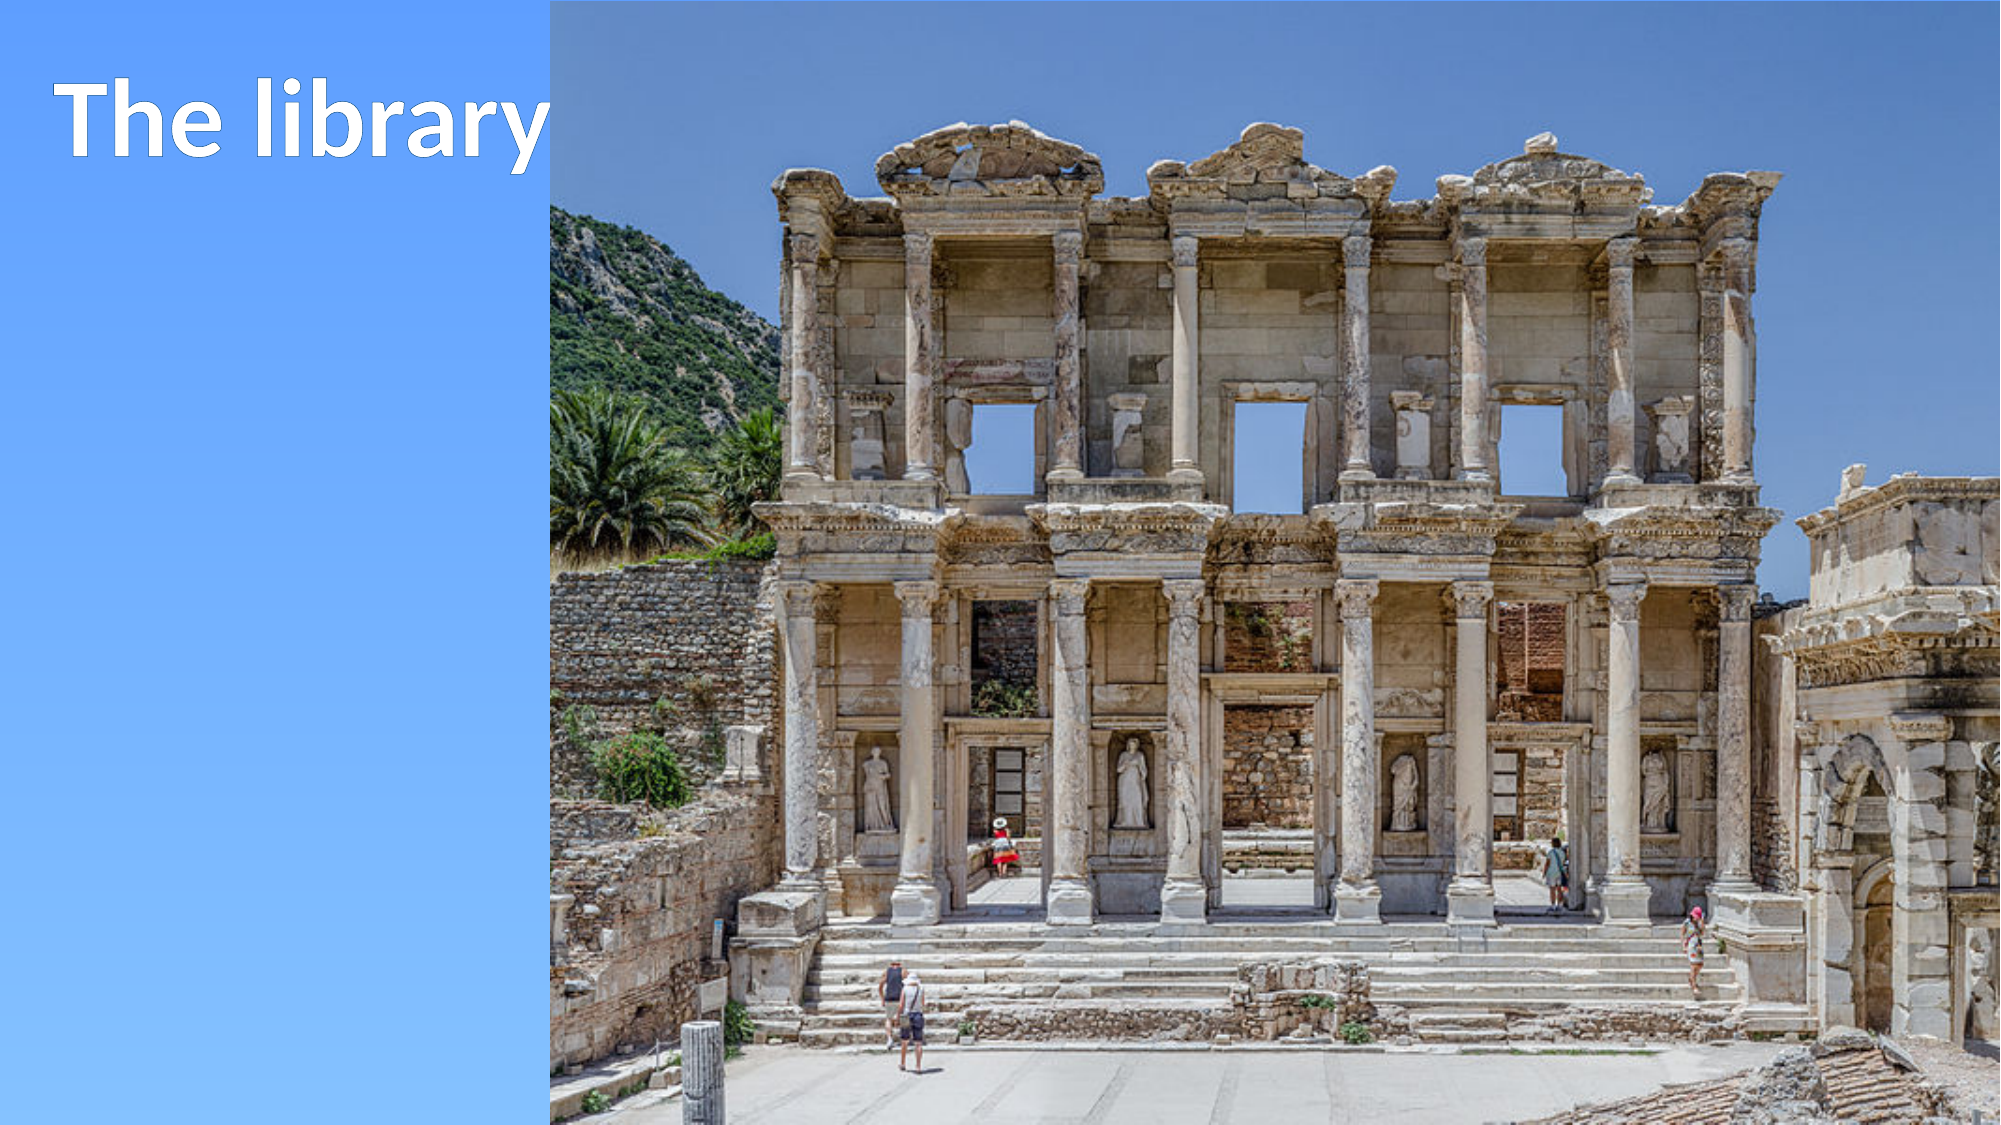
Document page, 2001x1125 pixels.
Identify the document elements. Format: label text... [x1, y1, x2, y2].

text_box The library of Ephesus [37, 36, 550, 187]
picture [550, 1, 2000, 1125]
